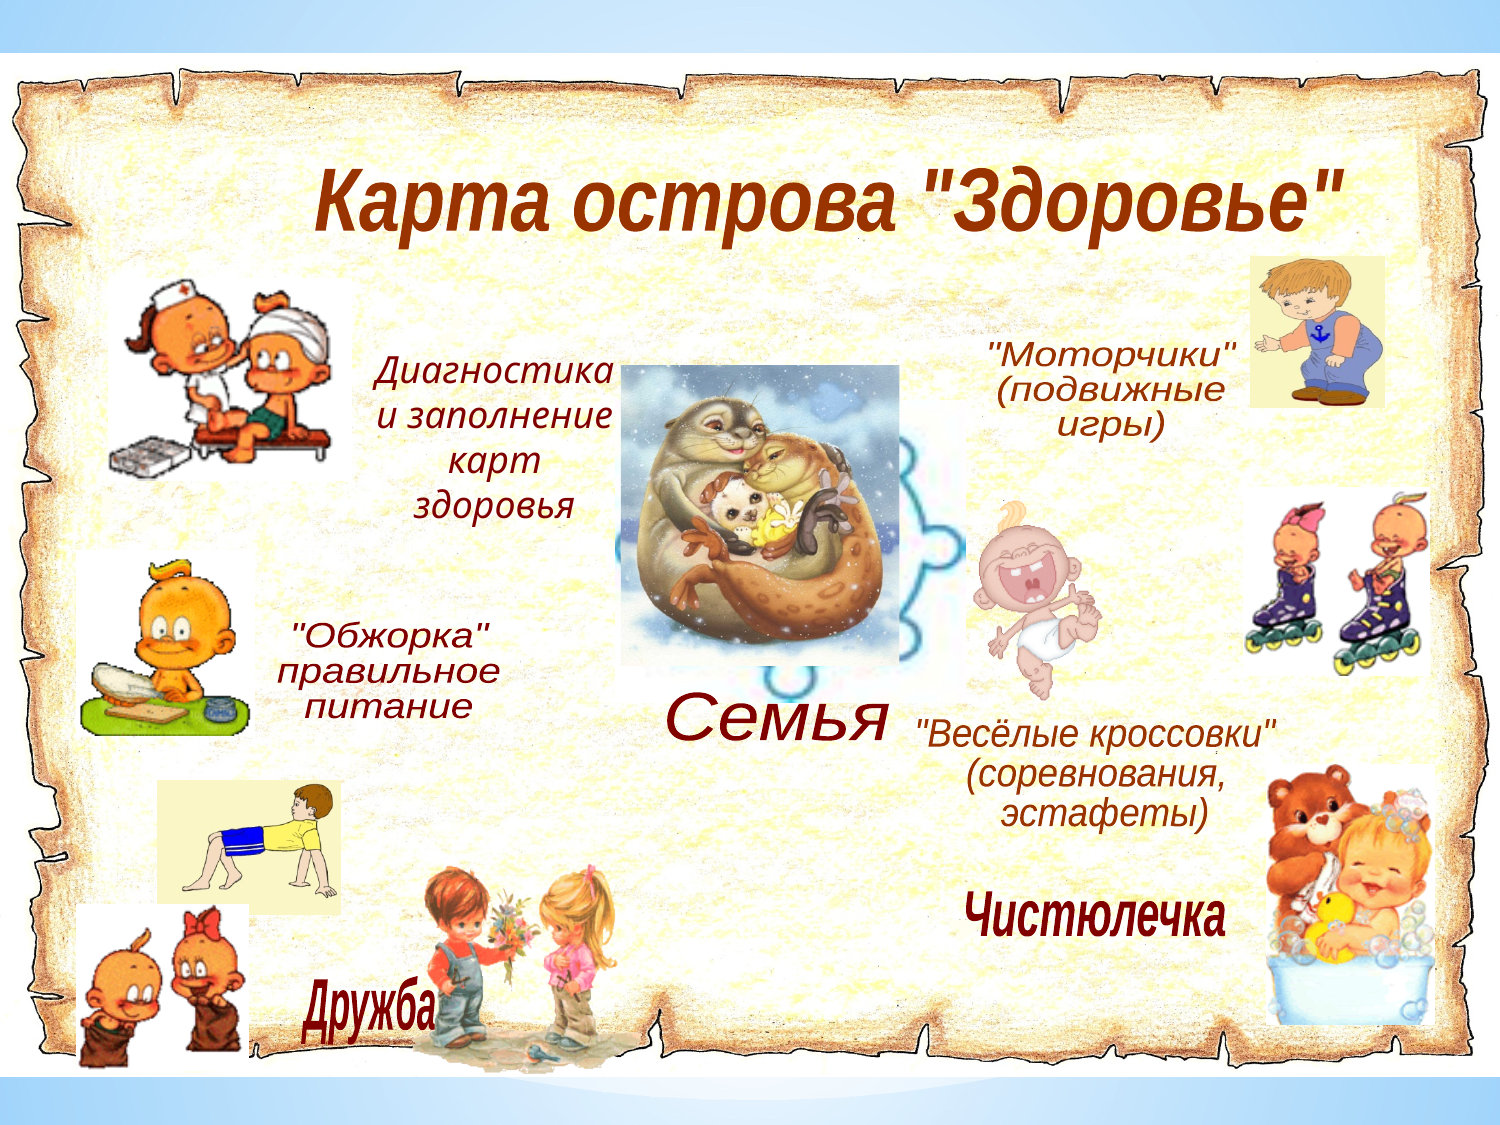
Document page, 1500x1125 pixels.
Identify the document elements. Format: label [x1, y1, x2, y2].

picture [107, 278, 353, 481]
picture [970, 496, 1105, 704]
picture [1265, 764, 1436, 1025]
picture [76, 550, 256, 736]
picture [1243, 487, 1431, 676]
picture [620, 365, 900, 666]
text_box [0, 53, 1500, 1077]
picture [76, 904, 249, 1071]
picture [407, 857, 643, 1079]
